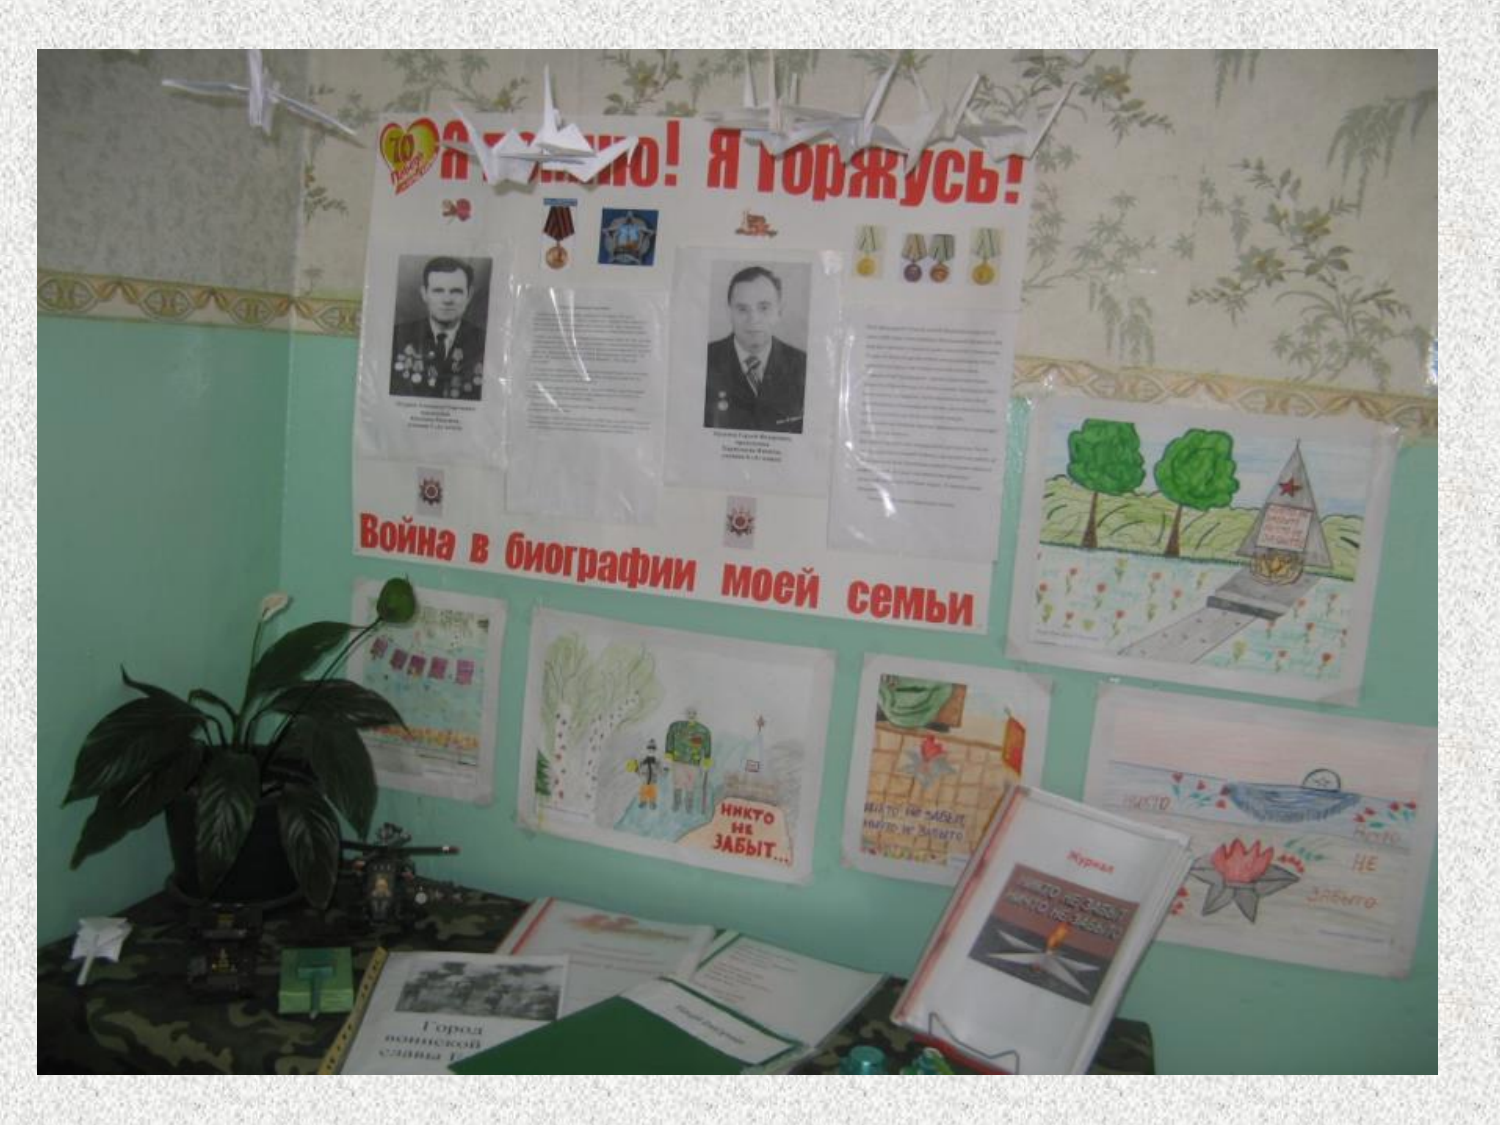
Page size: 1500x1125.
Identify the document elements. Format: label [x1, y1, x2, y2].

picture [0, 0, 1500, 1125]
list [37, 49, 1438, 1076]
